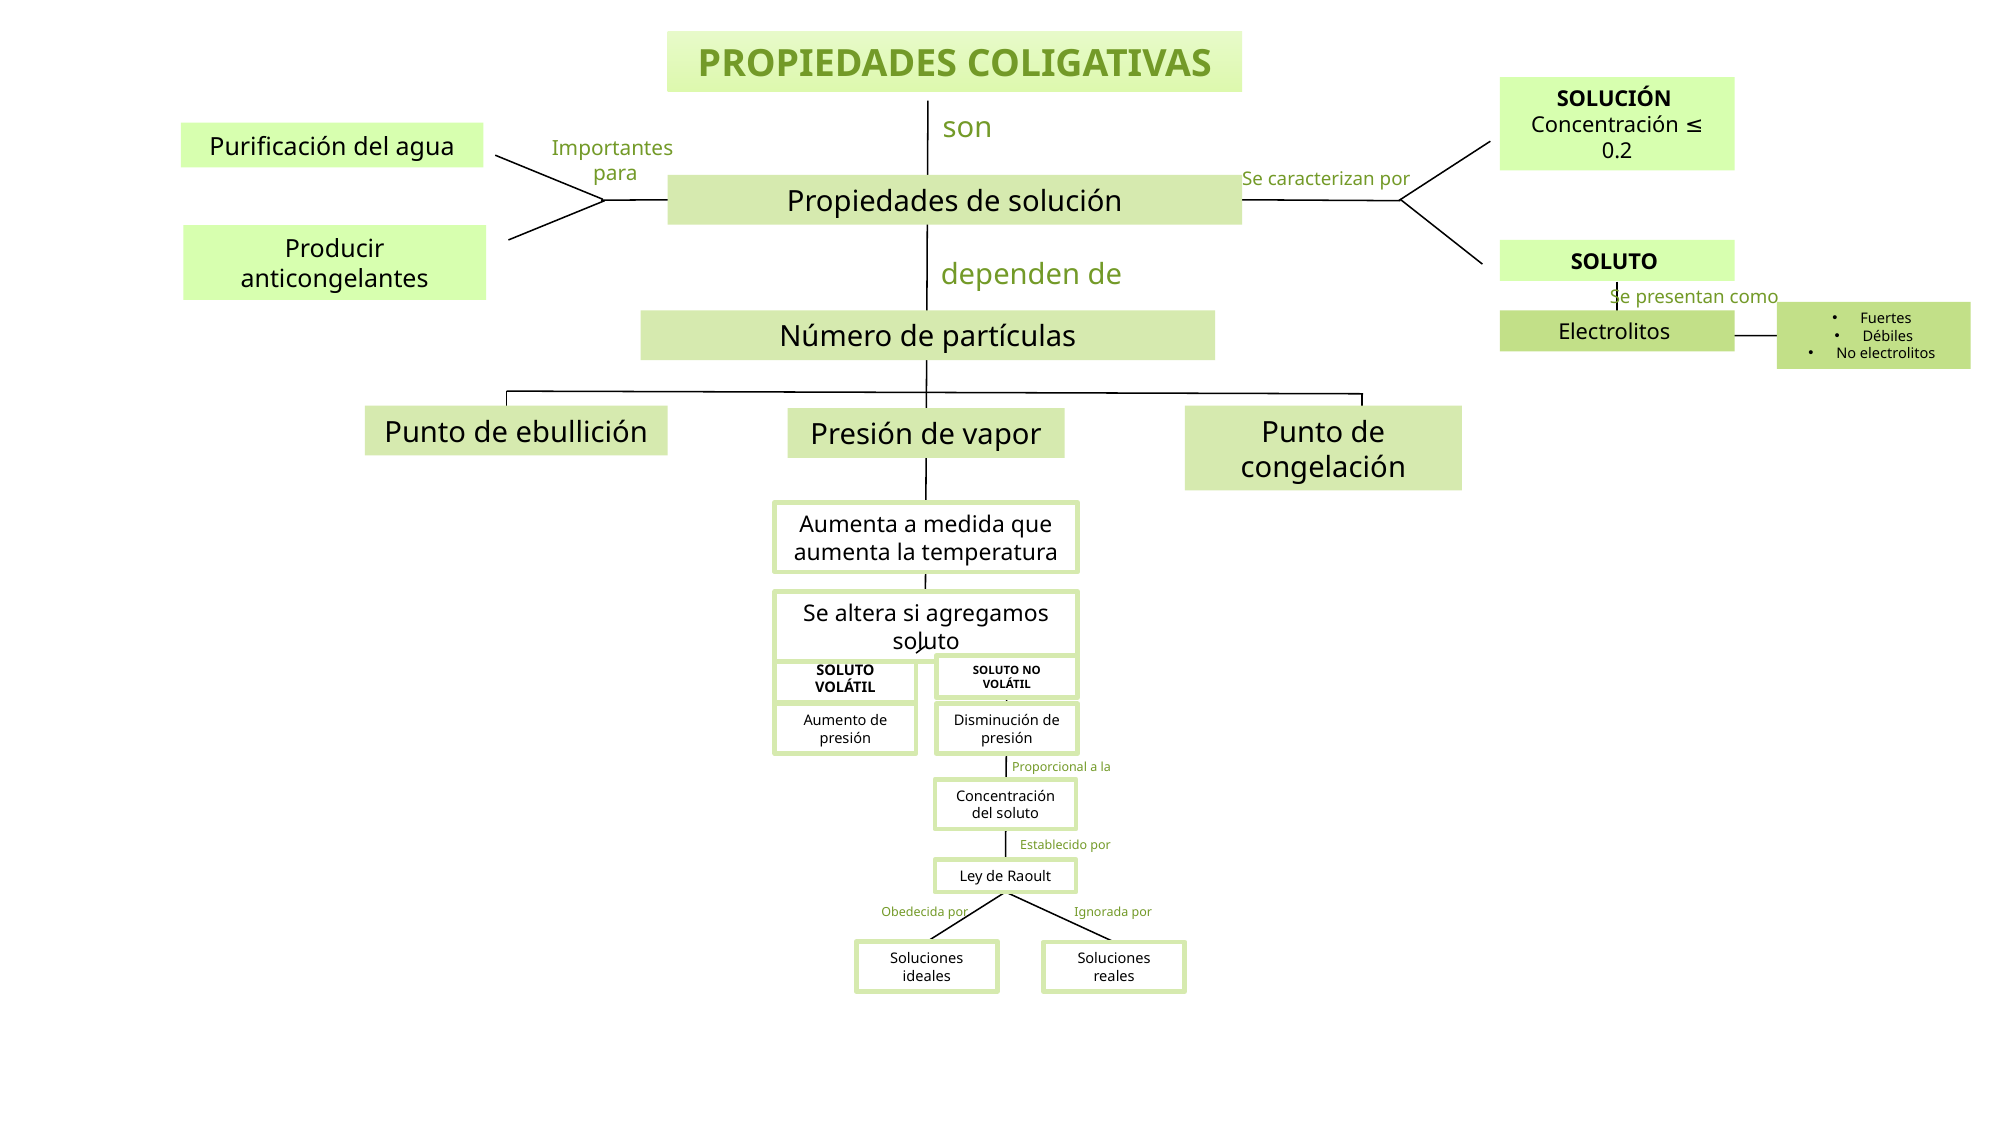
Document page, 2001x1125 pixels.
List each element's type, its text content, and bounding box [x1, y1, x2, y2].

text_box Aumenta a medida que aumenta la temperatura [774, 502, 918, 572]
text_box Obedecida por [866, 896, 920, 926]
text_box SOLUTO [1499, 239, 1735, 281]
text_box Número de partículas [934, 310, 1216, 361]
text_box son [932, 100, 1129, 151]
text_box Se caracterizan por [1187, 159, 1391, 197]
text_box Electrolitos [1499, 310, 1735, 352]
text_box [1398, 140, 1491, 201]
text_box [926, 892, 1006, 942]
text_box Número de partículas [640, 310, 918, 361]
text_box Disminución de presión [936, 703, 998, 754]
text_box Se altera si agregamos soluto [934, 591, 1078, 655]
text_box Aumenta a medida que aumenta la temperatura [934, 502, 1078, 572]
text_box Punto de congelación [1184, 405, 1462, 491]
text_box Importantes para [476, 127, 754, 193]
text_box Punto de ebullición [364, 405, 668, 456]
text_box Ley de Raoult [934, 859, 1077, 887]
text_box Concentración del soluto [1014, 782, 1077, 829]
text_box PROPIEDADES COLIGATIVAS [667, 31, 1243, 92]
text_box Propiedades de solución [934, 174, 1243, 225]
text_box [494, 154, 604, 200]
text_box Producir anticongelantes [183, 225, 487, 300]
text_box Soluciones reales [1043, 941, 1185, 992]
text_box Ignorada por [1121, 896, 1337, 926]
text_box Concentración del soluto [934, 779, 998, 829]
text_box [506, 390, 1364, 394]
text_box SOLUCIÓN Concentración ≤ 0.2 [1499, 77, 1735, 171]
text_box Presión de vapor [787, 408, 918, 458]
text_box Aumento de presión [774, 703, 917, 754]
text_box Proporcional a la [1014, 751, 1275, 782]
text_box Establecido por [1013, 829, 1283, 860]
text_box Fuertes Débiles No electrolitos [1776, 301, 1971, 369]
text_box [929, 644, 937, 657]
text_box Disminución de presión [1014, 703, 1078, 751]
text_box Propiedades de solución [667, 174, 918, 225]
text_box dependen de [934, 247, 1204, 298]
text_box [924, 100, 929, 386]
text_box Soluciones ideales [856, 941, 998, 992]
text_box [508, 200, 605, 241]
text_box Purificación del agua [180, 122, 484, 168]
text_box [915, 645, 926, 654]
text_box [1010, 892, 1115, 943]
text_box Se altera si agregamos soluto [774, 591, 918, 662]
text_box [1399, 199, 1483, 265]
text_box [924, 402, 929, 645]
text_box SOLUTO VOLÁTIL [774, 662, 917, 703]
text_box Presión de vapor [934, 408, 1065, 458]
text_box SOLUTO NO VOLÁTIL [936, 655, 1078, 698]
text_box Se presentan como [1555, 277, 1833, 315]
